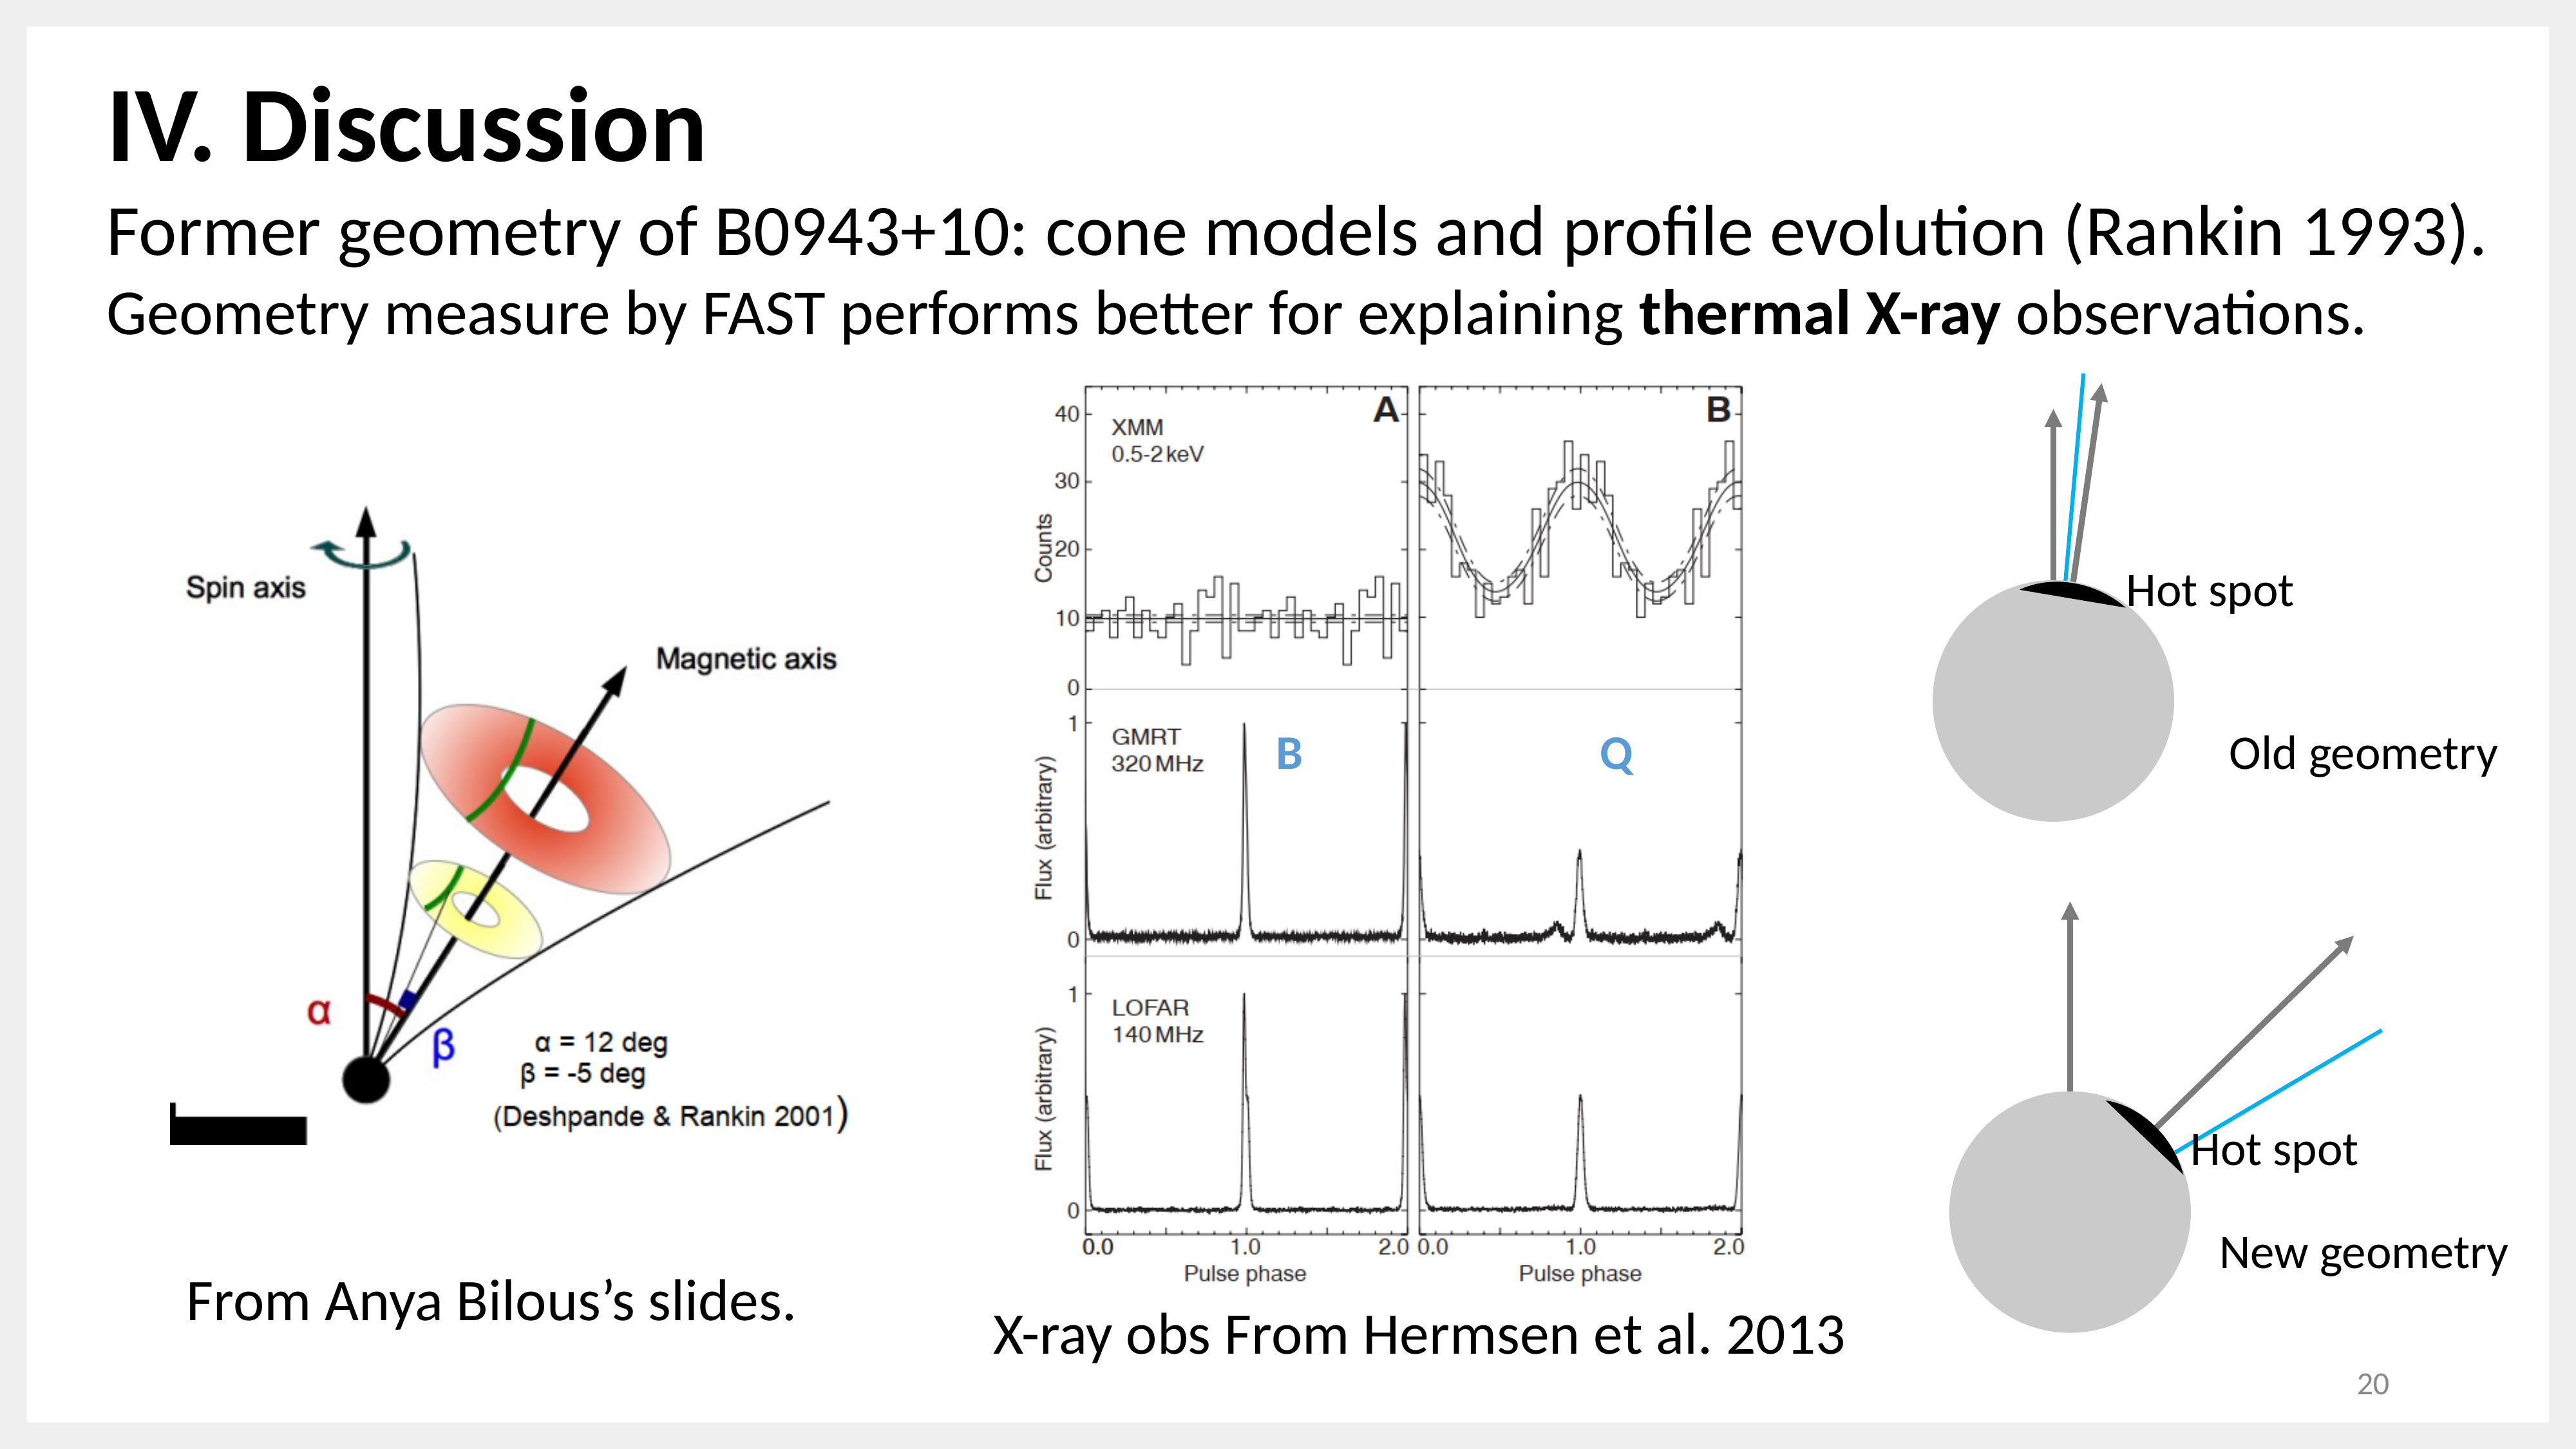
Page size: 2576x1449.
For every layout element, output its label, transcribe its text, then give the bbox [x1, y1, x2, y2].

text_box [1949, 901, 2382, 1333]
text_box Old geometry [2219, 711, 2508, 789]
text_box From Anya Bilous’s slides. [176, 1252, 873, 1343]
text_box X-ray obs From Hermsen et al. 2013 [983, 1285, 1907, 1376]
picture [169, 500, 873, 1145]
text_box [1021, 377, 1763, 1302]
text_box New geometry [2382, 1210, 2519, 1288]
text_box IV. Discussion Former geometry of B0943+10: cone models and profile evolution (Rankin 1993). Geometry measure by FAST performs better for explaining thermal X-ray observations. [97, 49, 2500, 352]
text_box Hot spot [2175, 548, 2305, 626]
slide_number 20 [1818, 1351, 2400, 1412]
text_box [1932, 373, 2175, 822]
